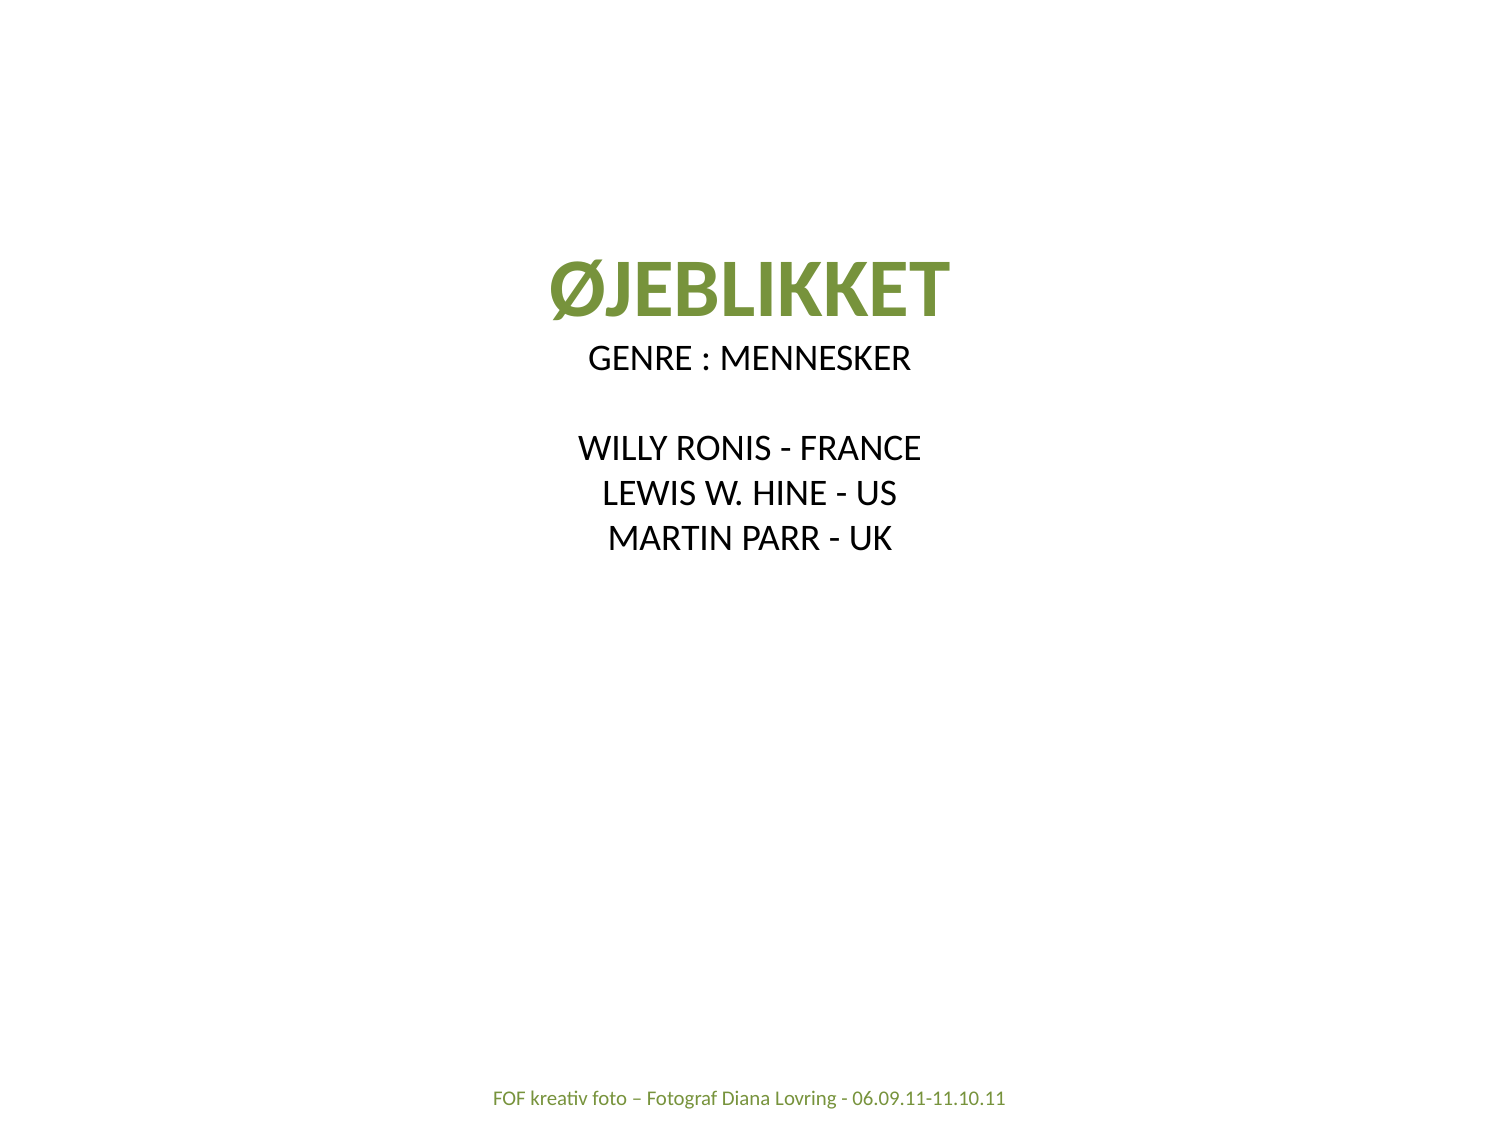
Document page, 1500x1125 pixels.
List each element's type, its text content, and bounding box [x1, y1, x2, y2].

text_box FOF kreativ foto – Fotograf Diana Lovring - 06.09.11-11.10.11 [112, 1077, 1388, 1125]
text_box ØJEBLIKKET GENRE : MENNESKER WILLY RONIS - FRANCE LEWIS W. HINE - US MARTIN PARR - UK [29, 125, 1471, 701]
